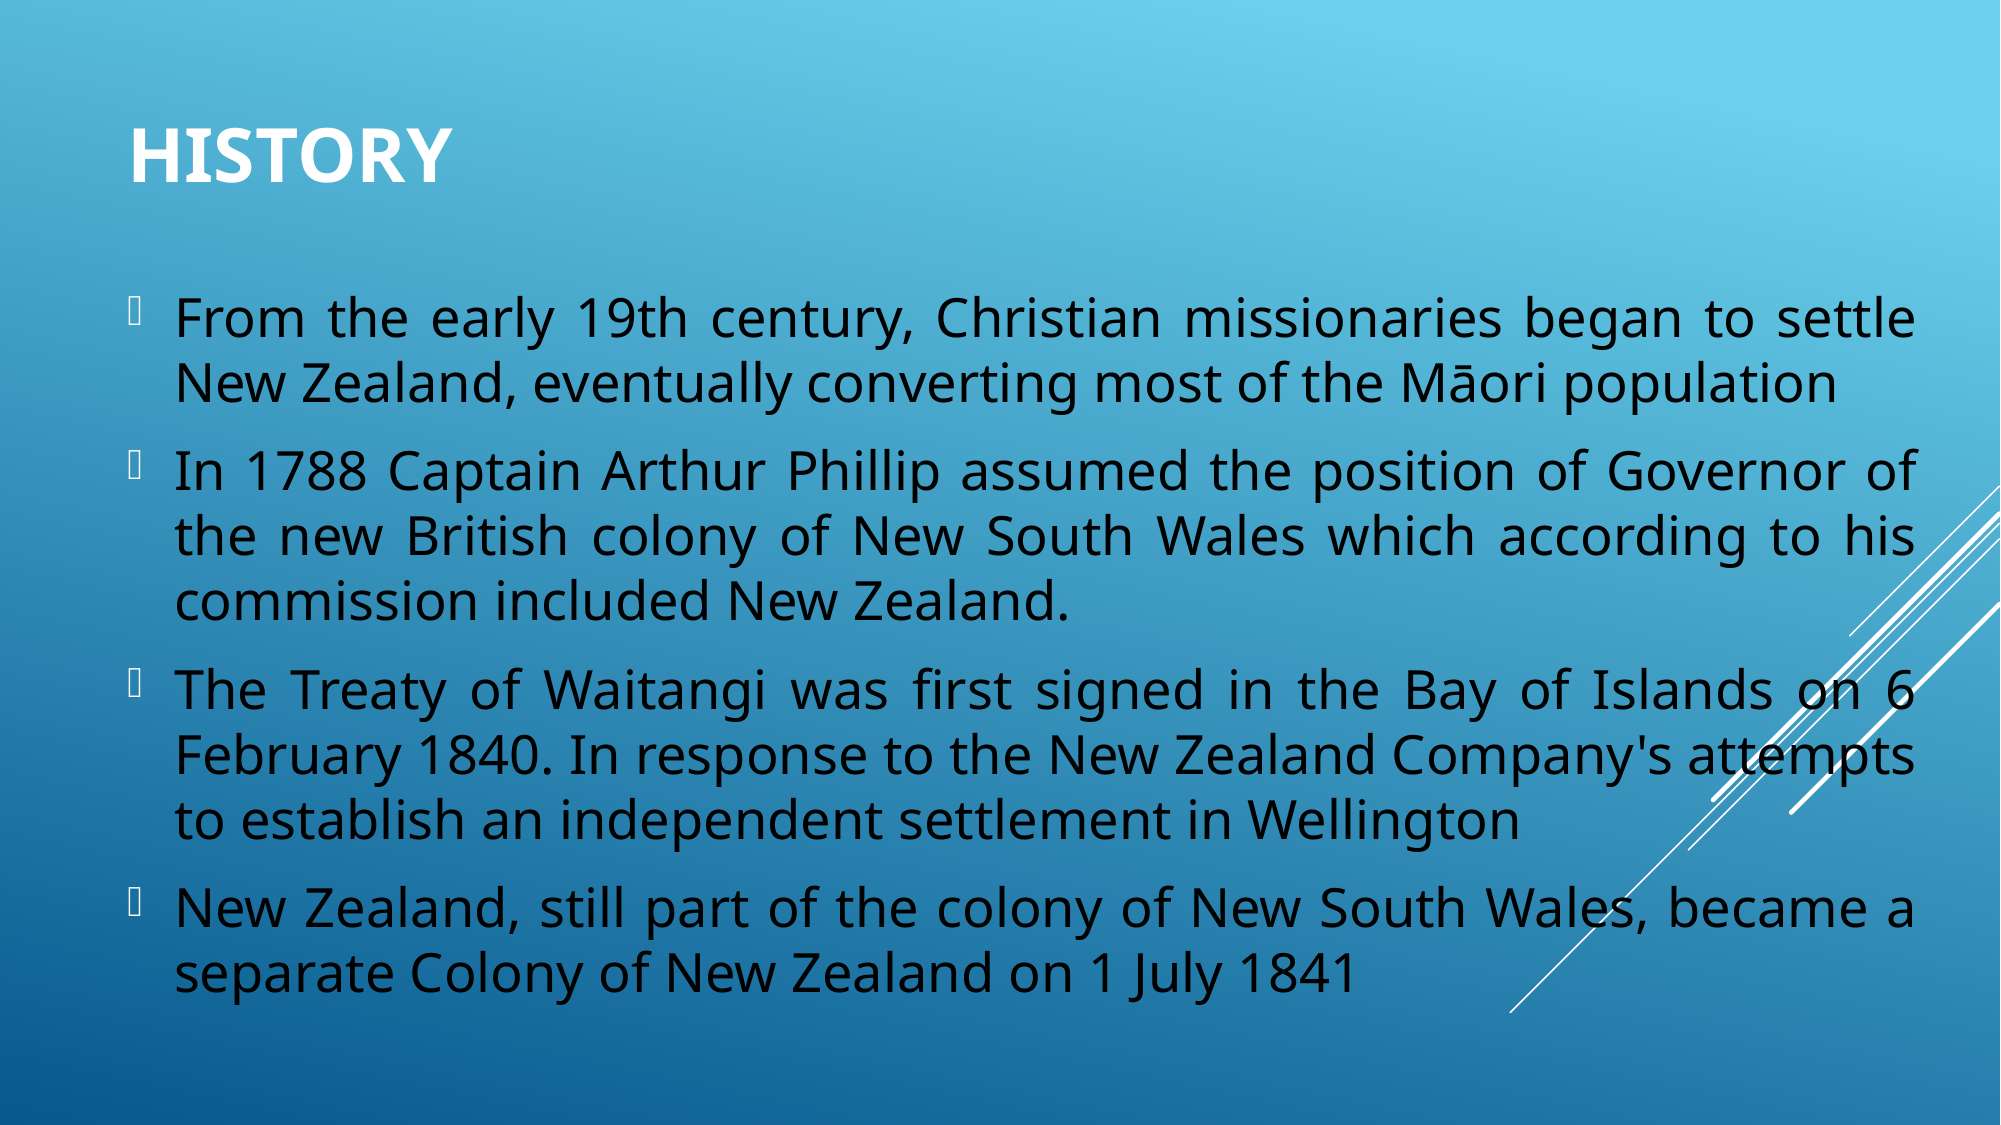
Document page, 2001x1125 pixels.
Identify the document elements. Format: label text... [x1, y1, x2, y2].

list From the early 19th century, Christian missionaries began to settle New Zealand, eventually converting most of the Māori population In 1788 Captain Arthur Phillip assumed the position of Governor of the new British colony of New South Wales which according to his commission included New Zealand. The Treaty of Waitangi was first signed in the Bay of Islands on 6 February 1840. In response to the New Zealand Company's attempts to establish an independent settlement in Wellington New Zealand, still part of the colony of New South Wales, became a separate Colony of New Zealand on 1 July 1841 [112, 200, 1935, 1087]
title History [112, 29, 1513, 200]
